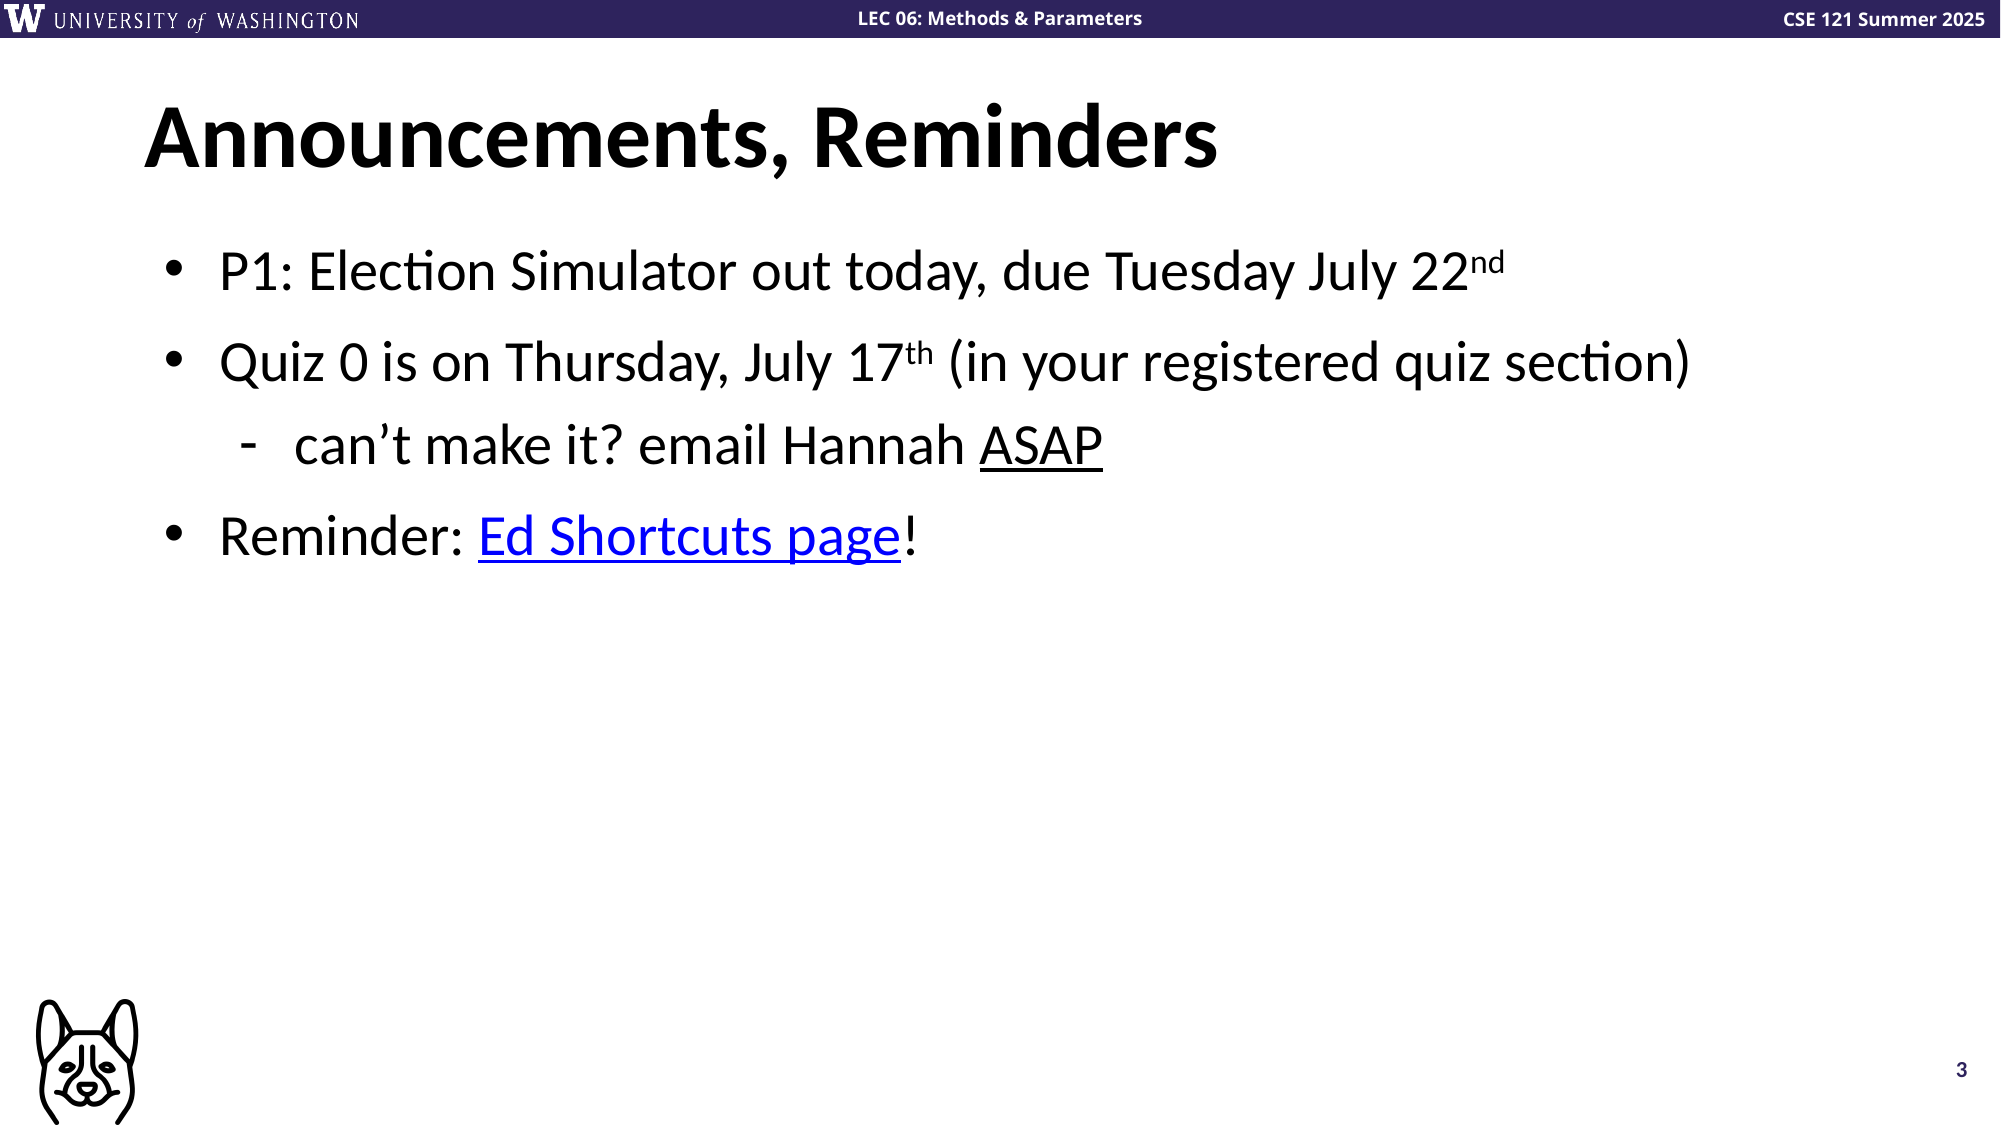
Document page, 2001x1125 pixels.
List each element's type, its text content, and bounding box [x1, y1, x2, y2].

picture [4, 4, 358, 33]
slide_number 3 [1934, 1047, 1975, 1090]
list P1: Election Simulator out today, due Tuesday July 22nd Quiz 0 is on Thursday, July 17th (in your registered quiz section) can’t make it? email Hannah ASAP Reminder: Ed Shortcuts page! [137, 224, 1863, 1090]
title Announcements, Reminders [137, 74, 1863, 200]
picture [24, 999, 151, 1125]
